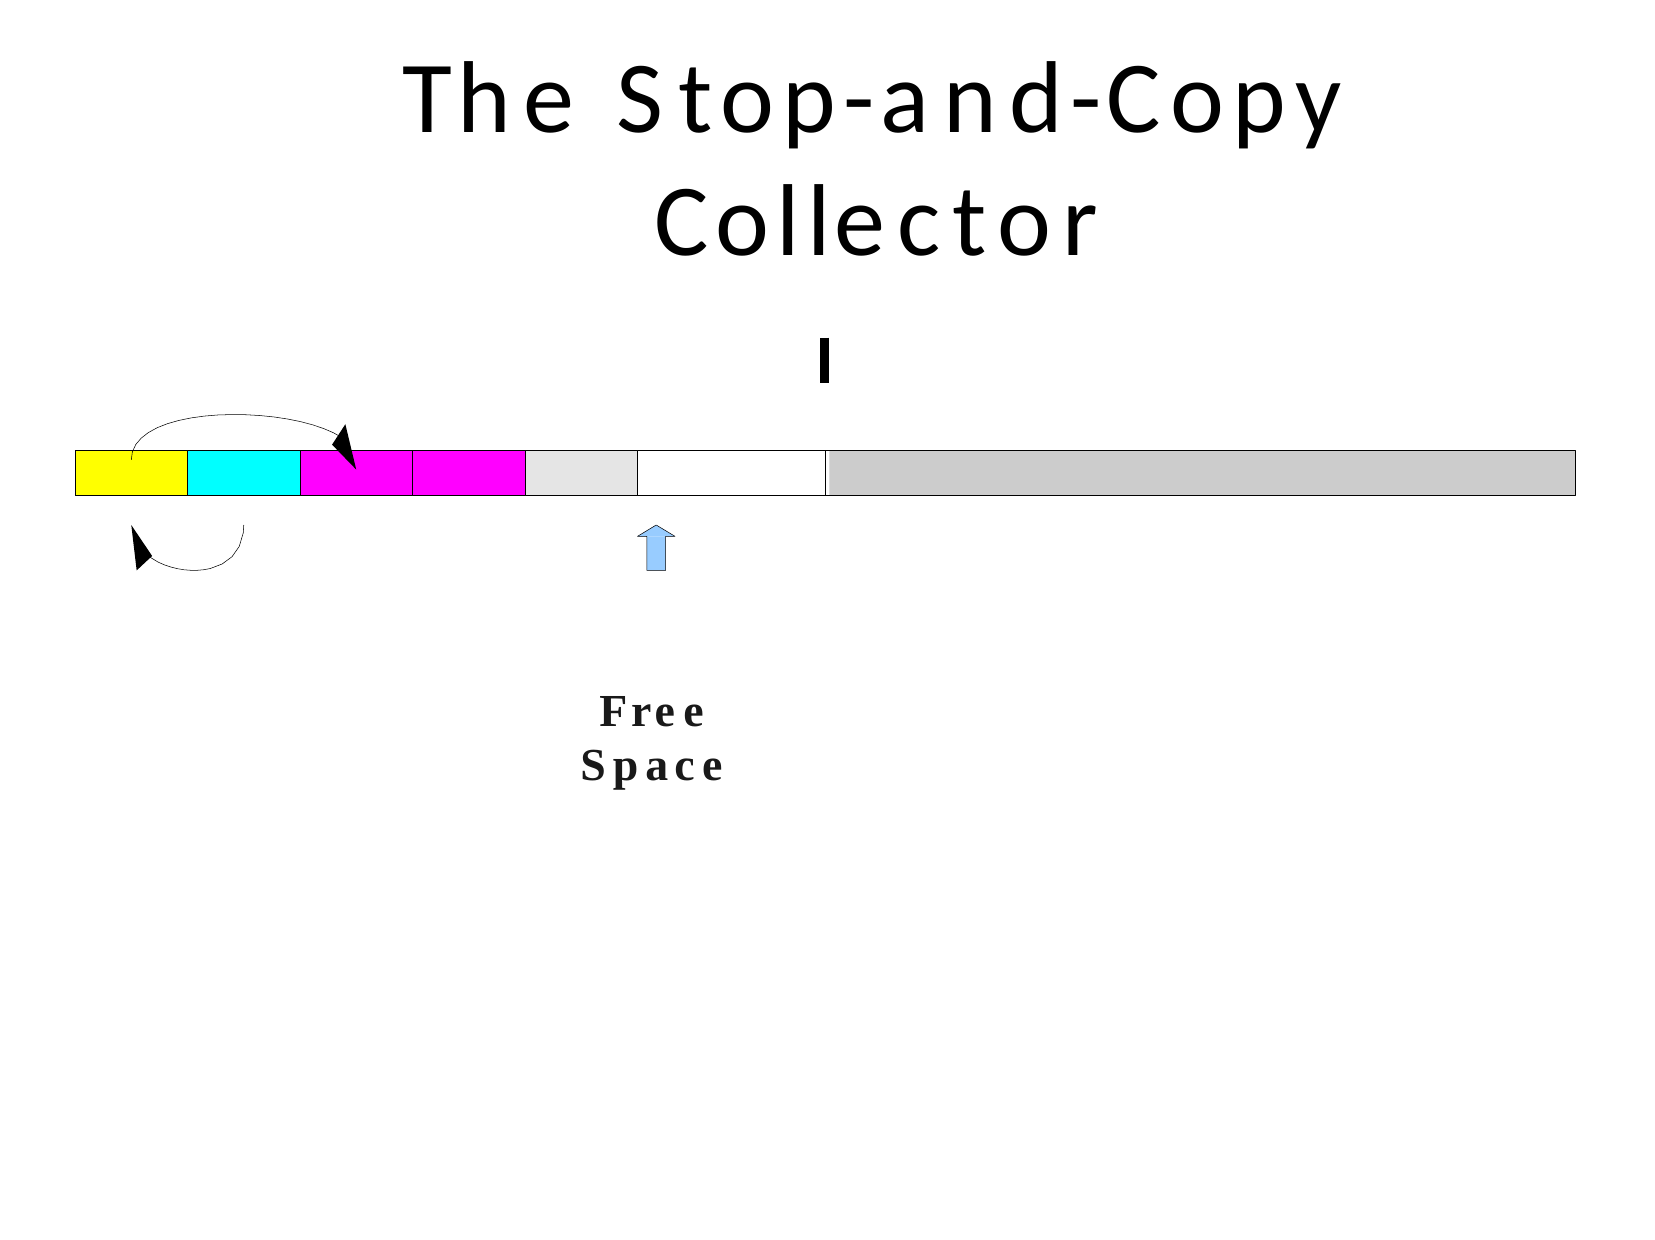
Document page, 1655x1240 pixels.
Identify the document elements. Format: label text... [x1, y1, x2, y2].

text_box [131, 414, 338, 460]
text_box [332, 424, 357, 470]
text_box [149, 525, 244, 571]
title The Stop-and-Copy Collector [82, 30, 1572, 276]
text_box [638, 450, 824, 496]
text_box [75, 450, 188, 496]
text_box [412, 450, 525, 496]
text_box [131, 525, 153, 571]
text_box [300, 450, 412, 496]
text_box [188, 450, 300, 496]
text_box [525, 450, 638, 496]
text_box [637, 525, 676, 571]
text_box Free Space [578, 682, 735, 790]
text_box [824, 450, 1575, 496]
